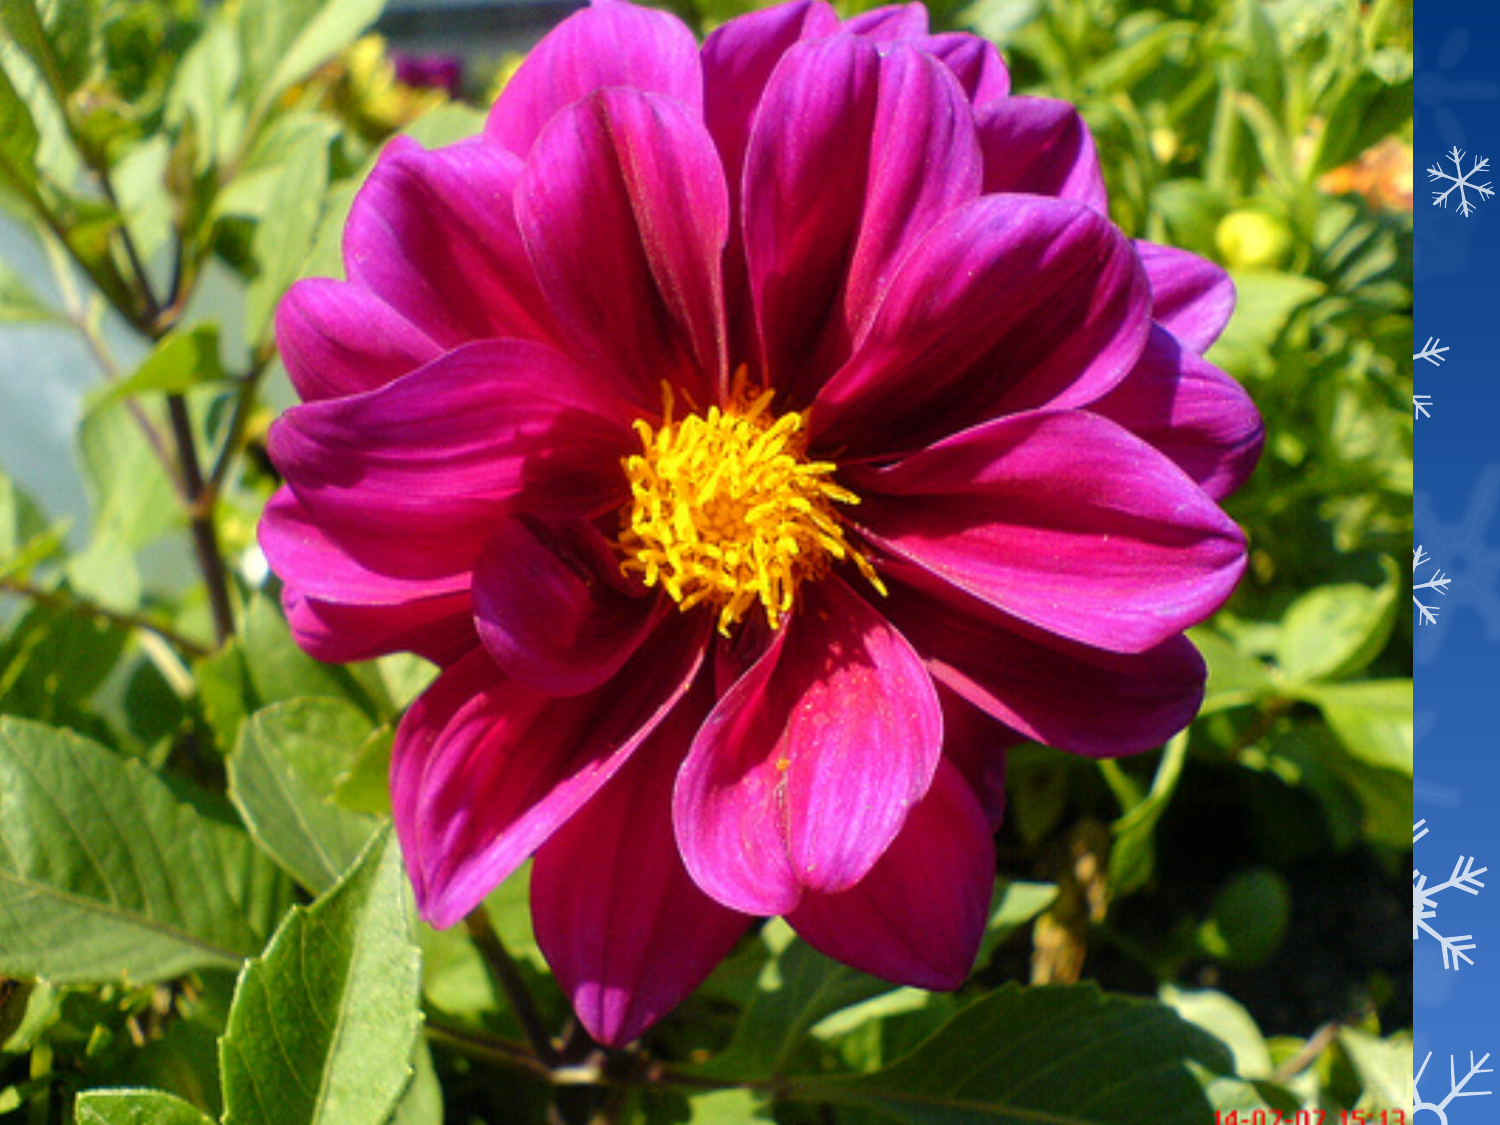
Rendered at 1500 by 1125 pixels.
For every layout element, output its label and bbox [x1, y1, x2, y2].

list [0, 0, 1413, 1125]
